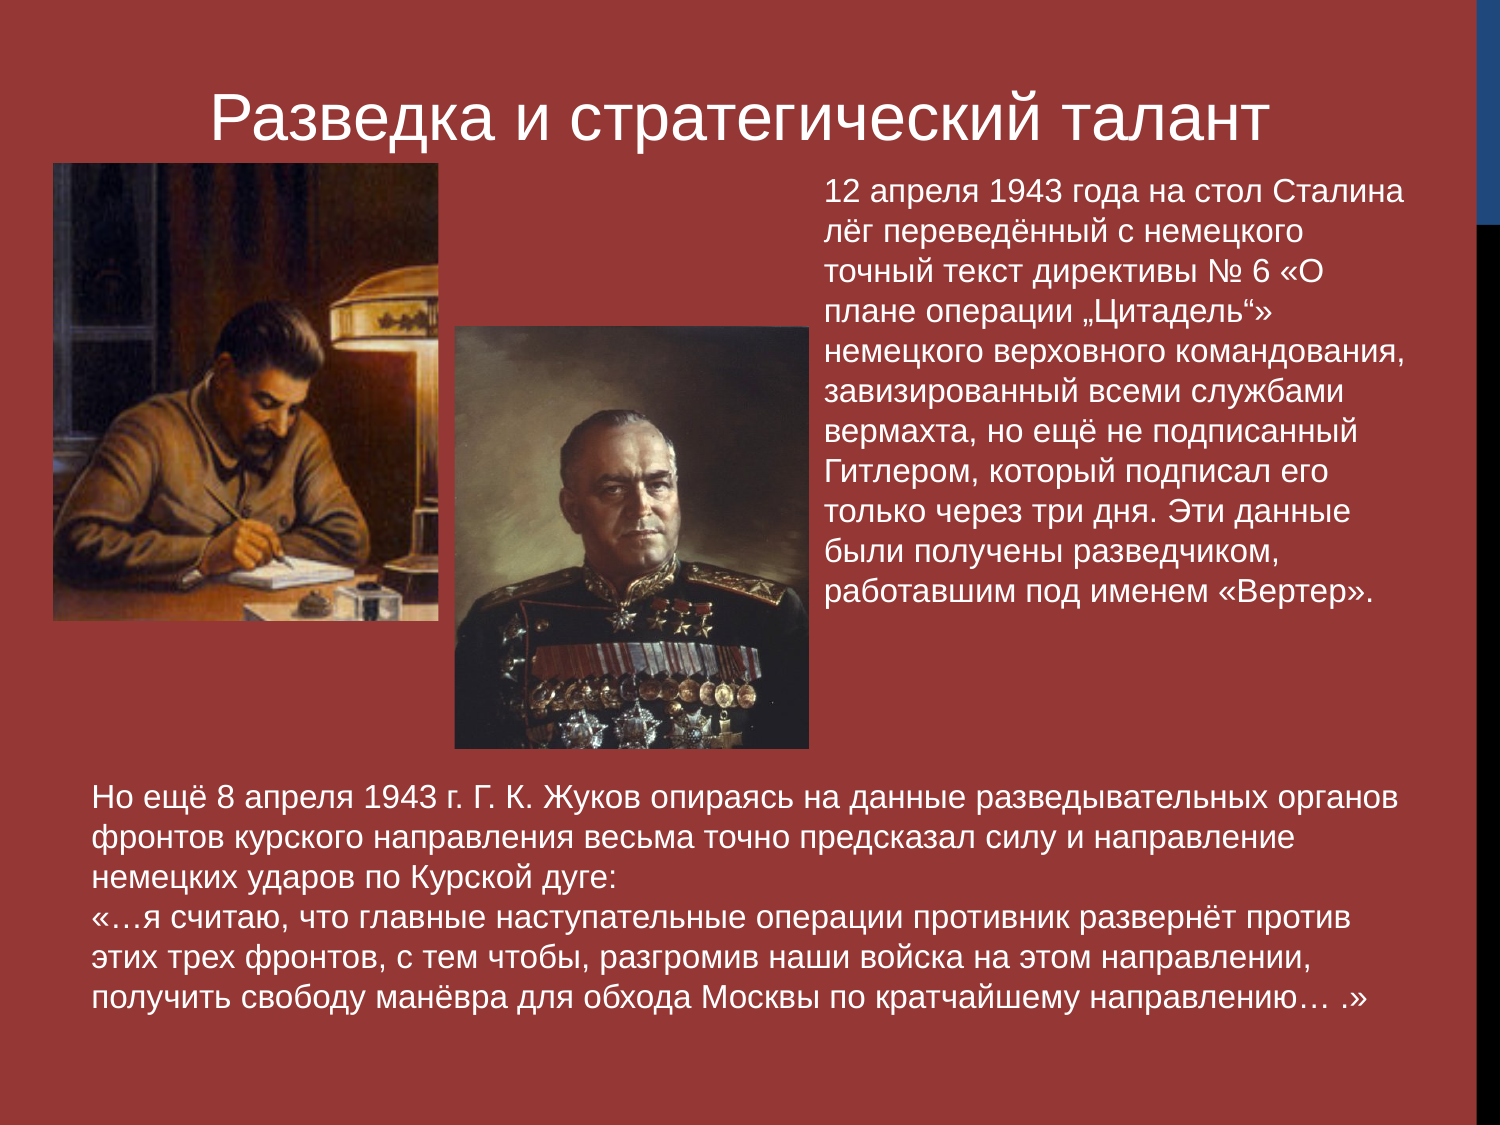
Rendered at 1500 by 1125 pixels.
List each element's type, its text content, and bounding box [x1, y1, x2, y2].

text_box Но ещё 8 апреля 1943 г. Г. К. Жуков опираясь на данные разведывательных органов фронтов курского направления весьма точно предсказал силу и направление немецких ударов по Курской дуге: «…я считаю, что главные наступательные операции противник развернёт против этих трех фронтов, с тем чтобы, разгромив наши войска на этом направлении, получить свободу манёвра для обхода Москвы по кратчайшему направлению… .» [76, 768, 1424, 1063]
text_box Разведка и стратегический талант [194, 66, 1388, 161]
picture [454, 325, 810, 750]
text_box 12 апреля 1943 года на стол Сталина лёг переведённый с немецкого точный текст директивы № 6 «О плане операции „Цитадель“» немецкого верховного командования, завизированный всеми службами вермахта, но ещё не подписанный Гитлером, который подписал его только через три дня. Эти данные были получены разведчиком, работавшим под именем «Вертер». [809, 162, 1424, 617]
picture [52, 163, 439, 622]
